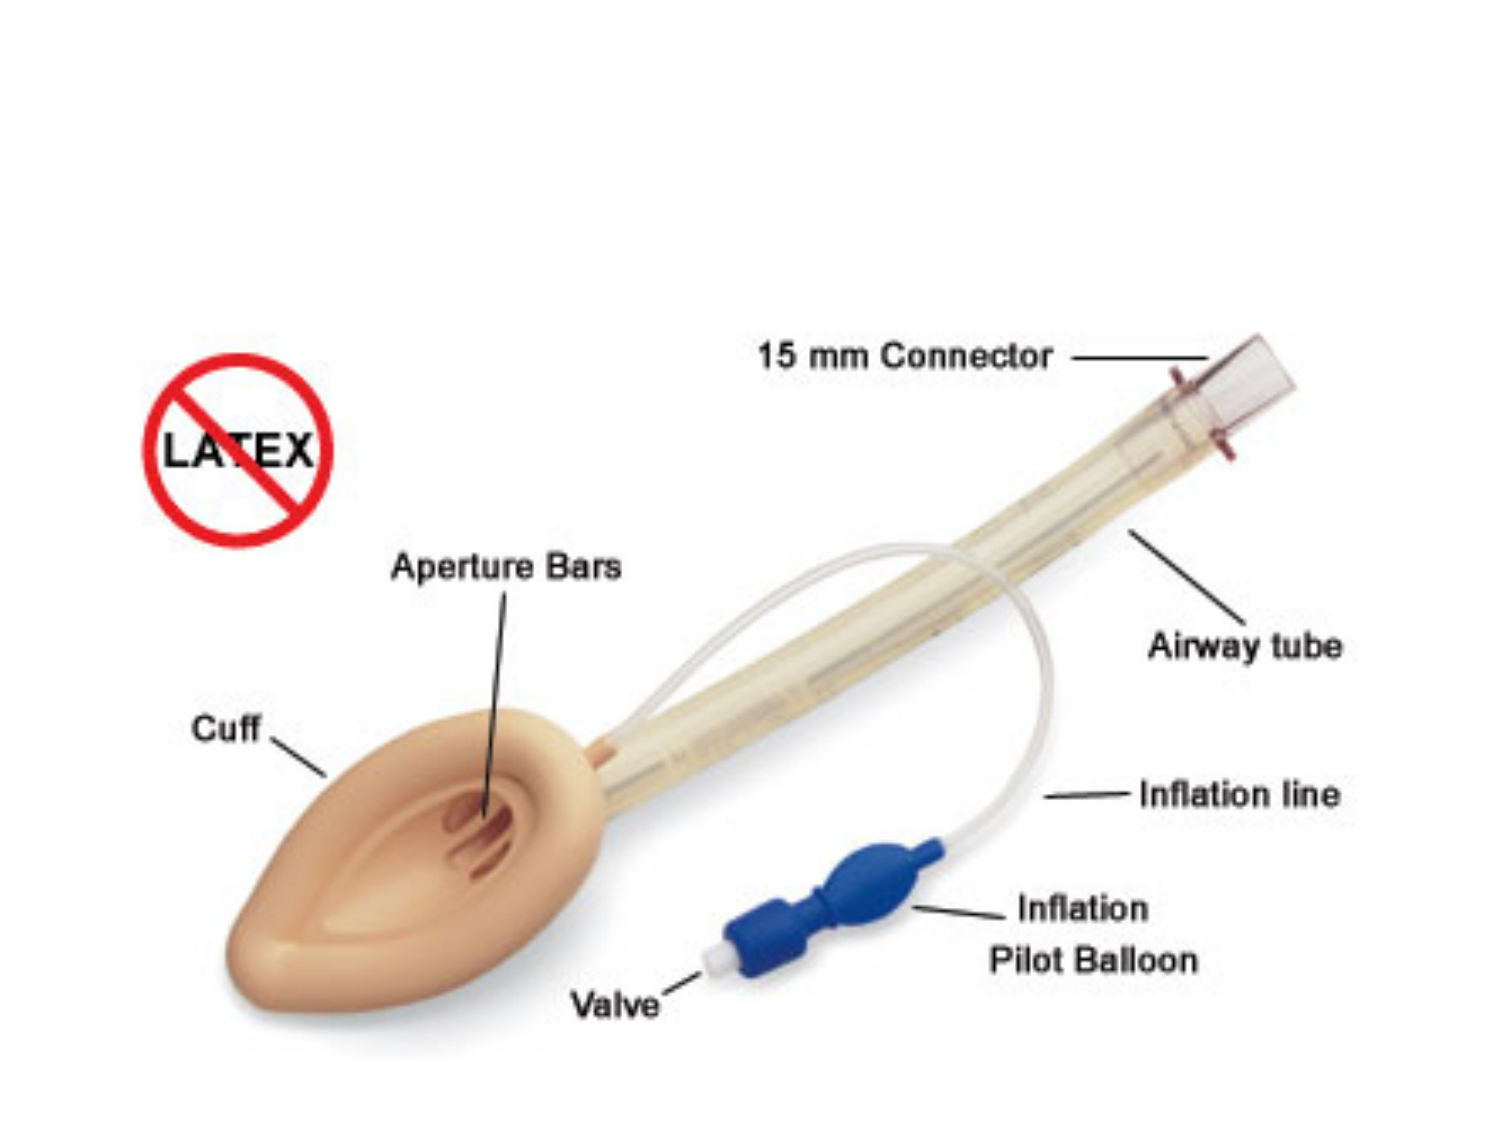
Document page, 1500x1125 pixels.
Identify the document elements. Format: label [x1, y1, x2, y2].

picture [88, 306, 1430, 1059]
